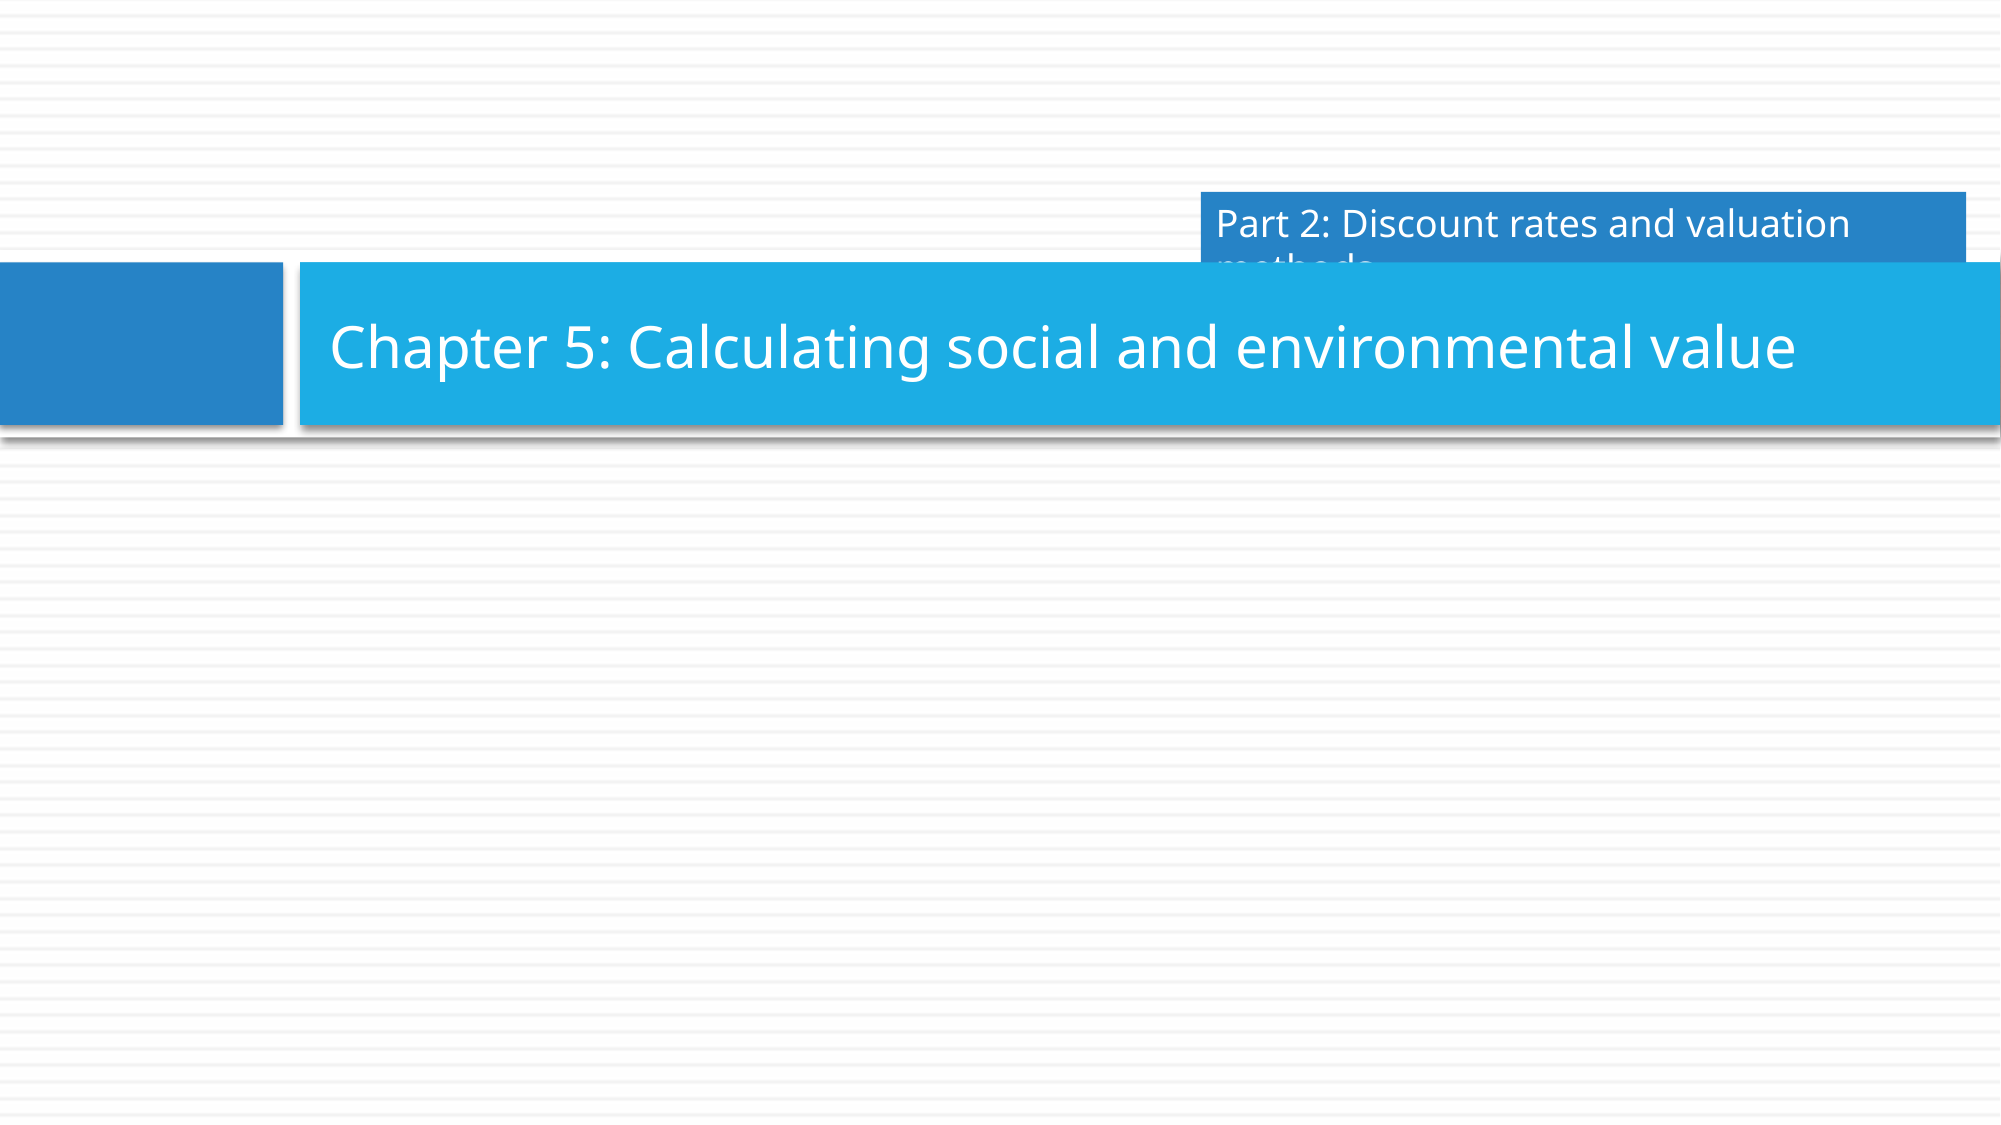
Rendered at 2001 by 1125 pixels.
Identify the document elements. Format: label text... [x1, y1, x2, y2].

text_box Part 2: Discount rates and valuation methods [1200, 191, 1967, 261]
title Chapter 5: Calculating social and environmental value [314, 302, 1982, 427]
text_box [298, 261, 2000, 302]
